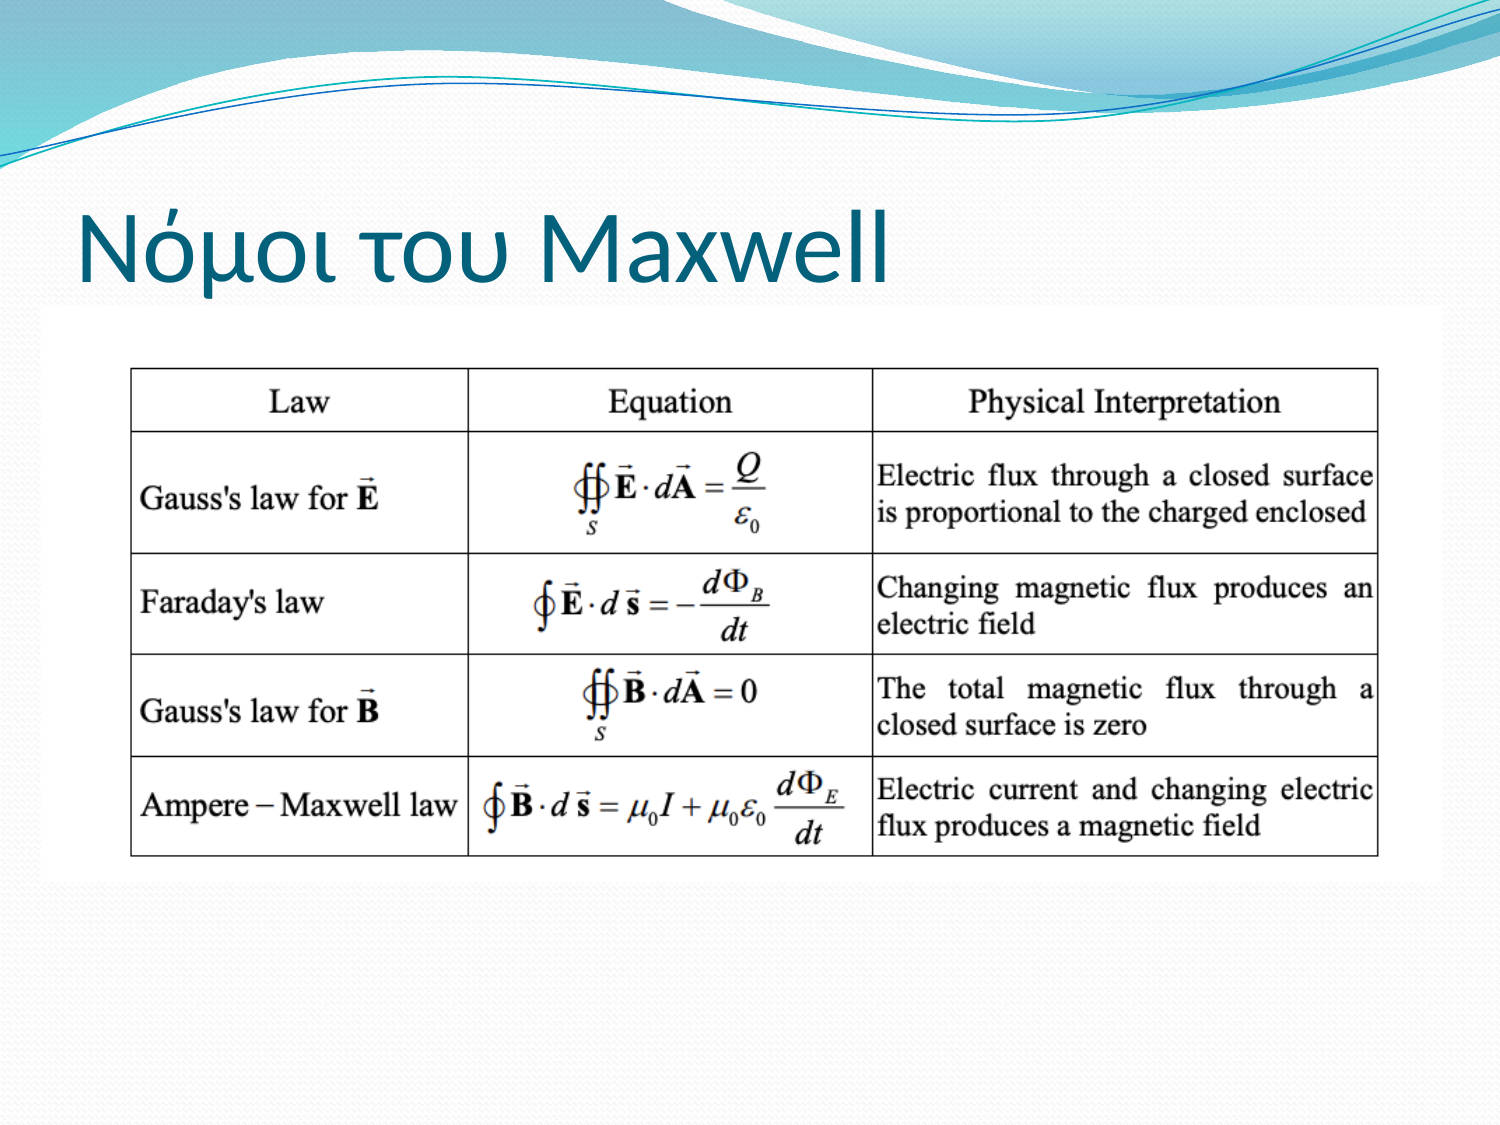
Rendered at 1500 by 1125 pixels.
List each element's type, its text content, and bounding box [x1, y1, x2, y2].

picture [40, 305, 1443, 882]
title Nόμοι του Maxwell [75, 115, 1425, 303]
